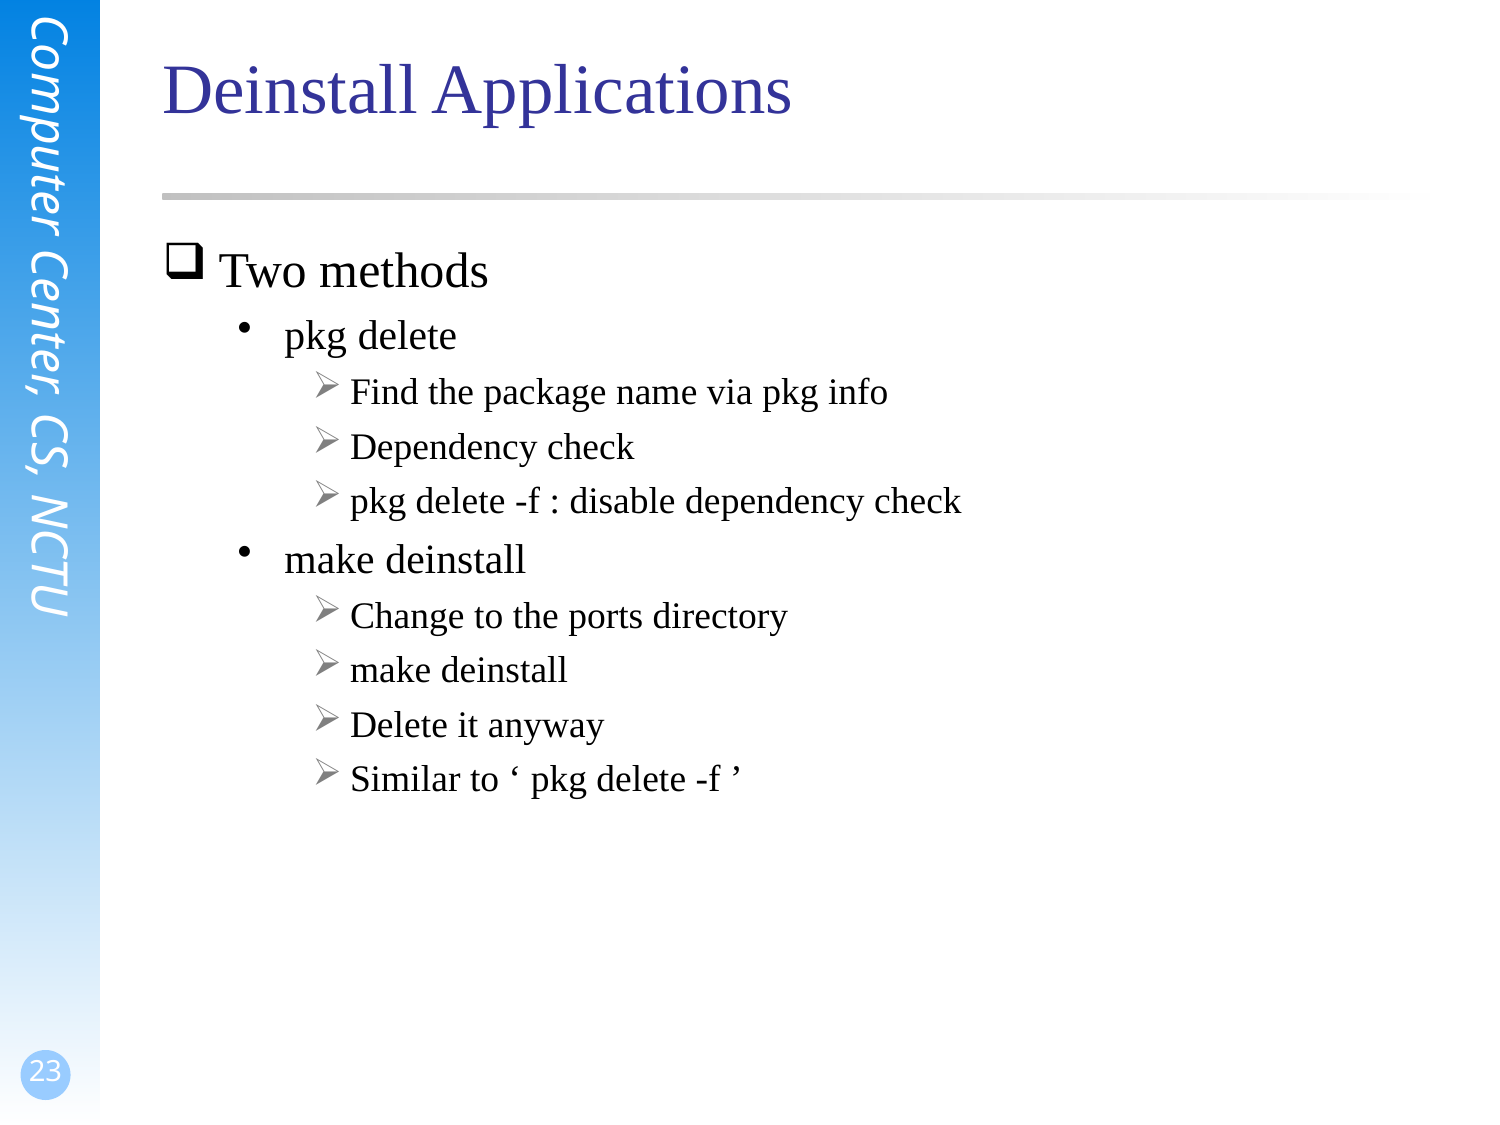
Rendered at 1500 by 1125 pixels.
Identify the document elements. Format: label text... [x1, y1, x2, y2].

title Deinstall Applications [162, 42, 1438, 231]
list Two methods pkg delete Find the package name via pkg info Dependency check pkg delete -f : disable dependency check make deinstall Change to the ports directory make deinstall Delete it anyway Similar to ‘ pkg delete -f ’ [162, 237, 1438, 1000]
